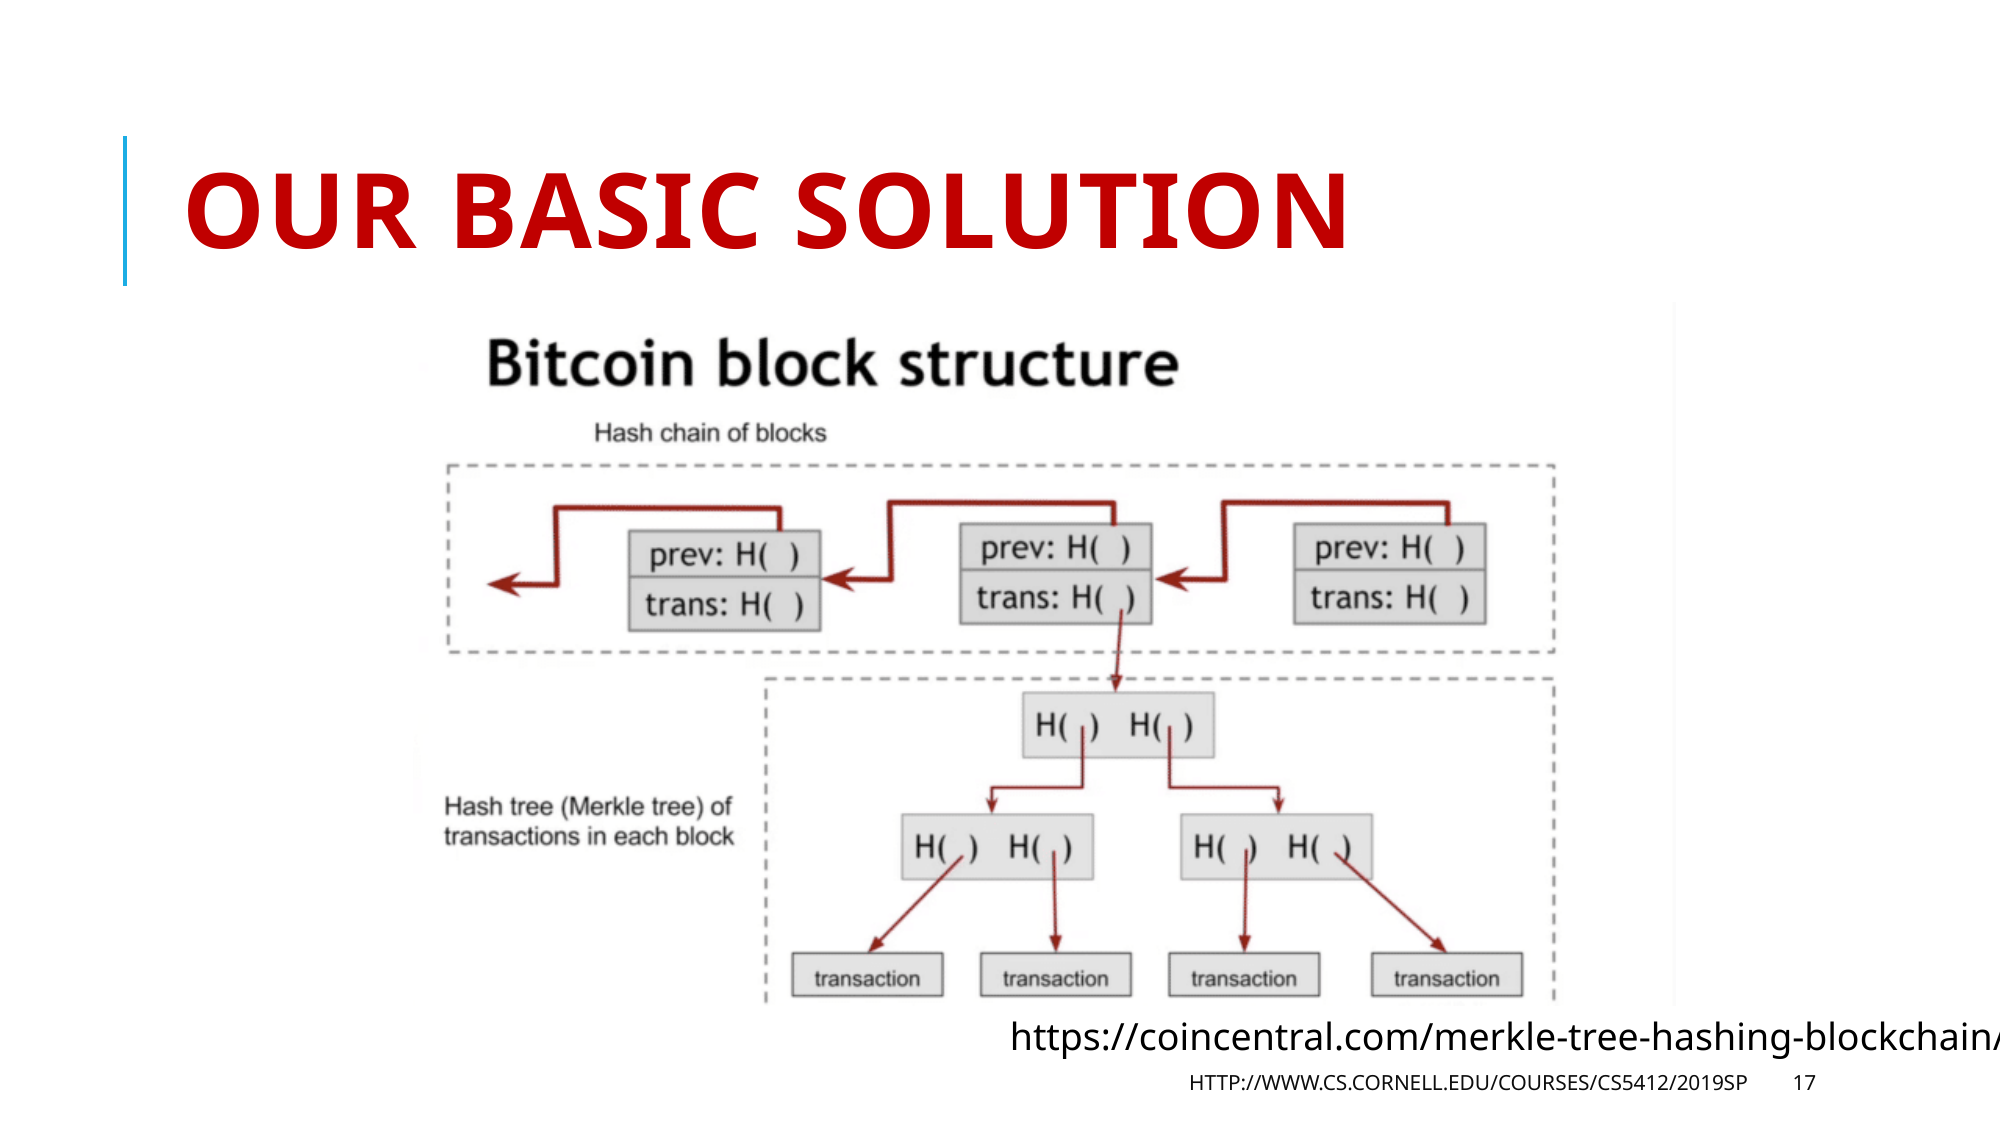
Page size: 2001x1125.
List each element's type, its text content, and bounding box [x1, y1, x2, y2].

text_box https://coincentral.com/merkle-tree-hashing-blockchain/ [994, 1005, 2000, 1066]
picture [413, 302, 1677, 1006]
footer http://www.cs.cornell.edu/courses/cs5412/2019sp [794, 1061, 1763, 1107]
slide_number 17 [1777, 1066, 1938, 1107]
title Our basic solution [168, 96, 1763, 342]
